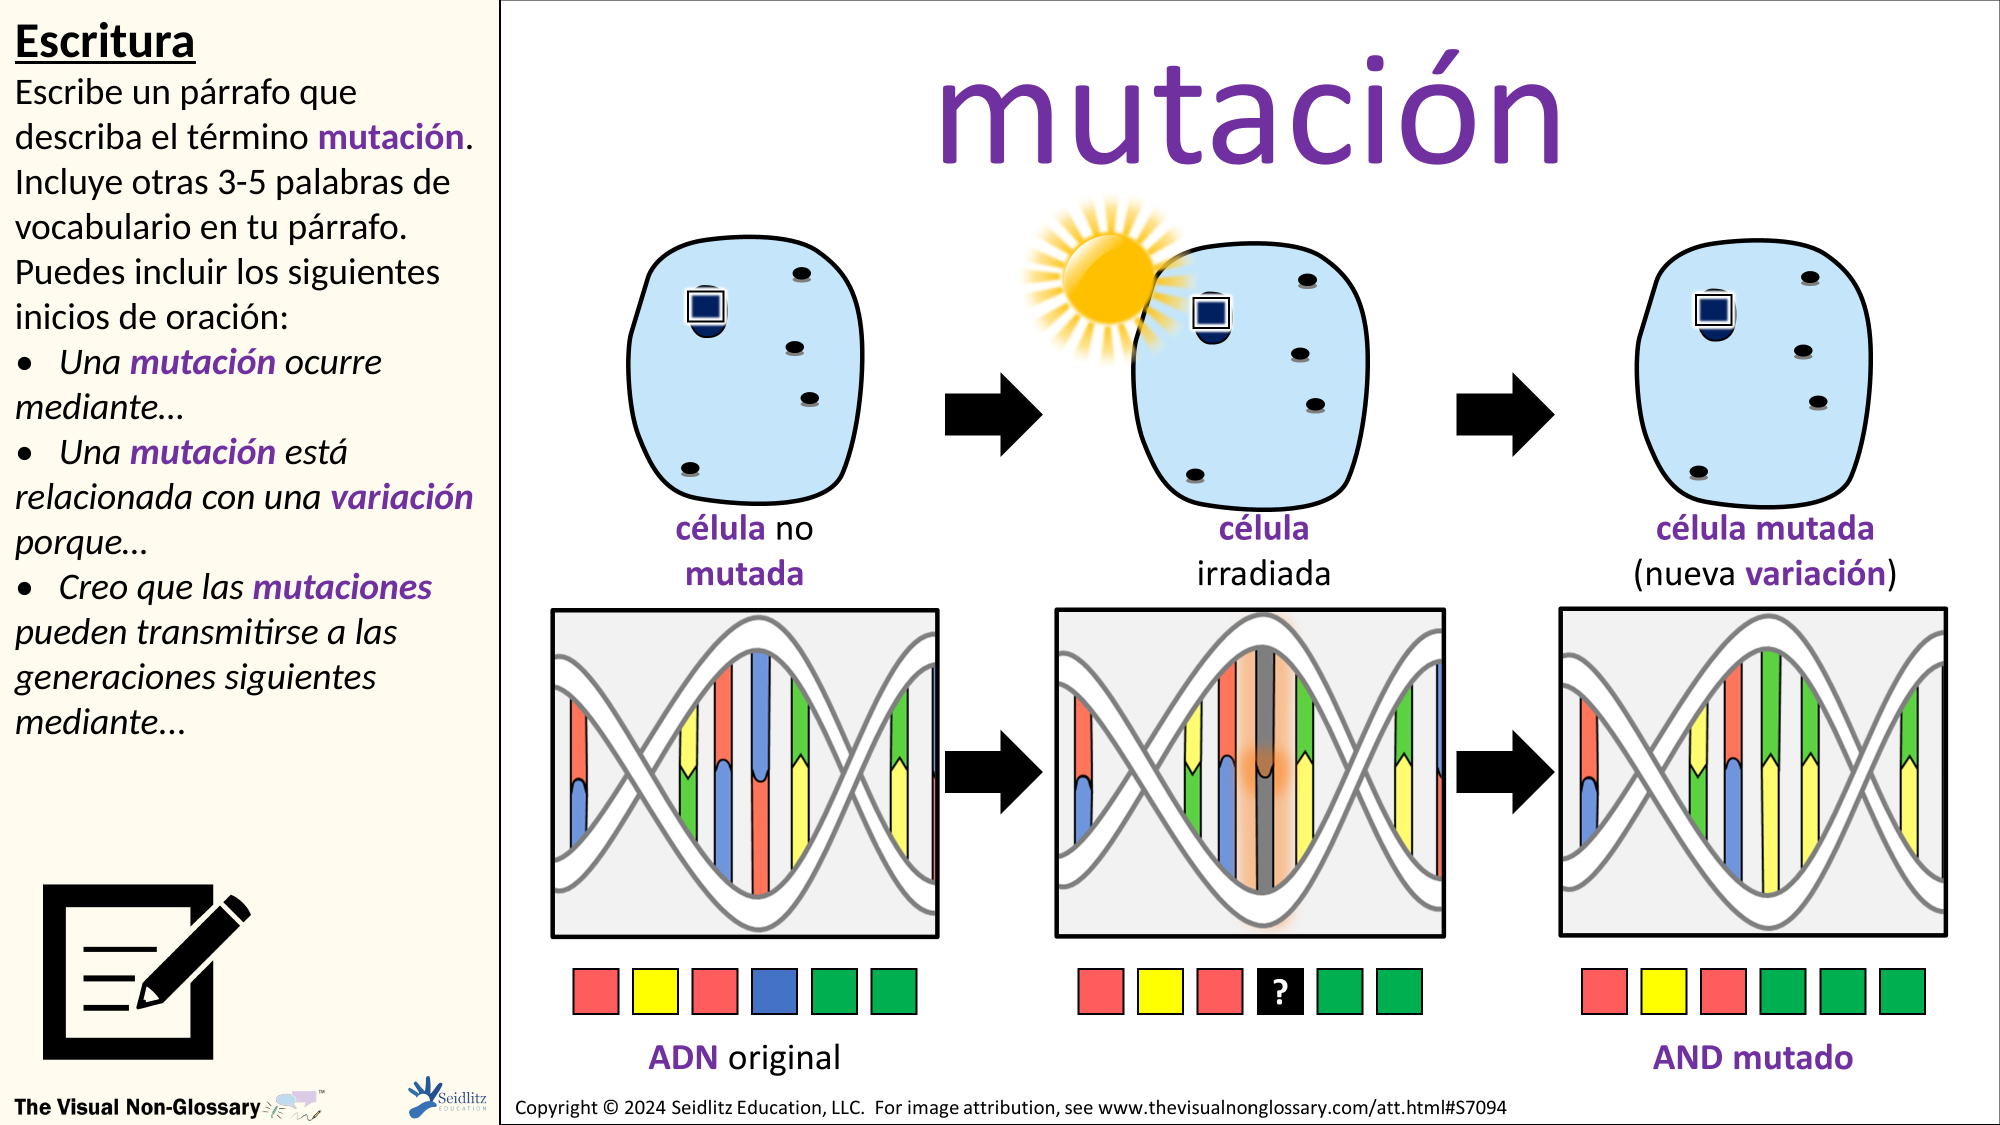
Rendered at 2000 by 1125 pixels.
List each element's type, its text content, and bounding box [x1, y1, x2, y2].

text_box Escritura [0, 0, 497, 59]
picture [43, 868, 251, 1076]
picture [499, 0, 2000, 1125]
text_box Escribe un párrafo que describa el término mutación. Incluye otras 3-5 palabras de vocabulario en tu párrafo. Puedes incluir los siguientes inicios de oración:​ ​• Una mutación ocurre mediante… • Una mutación está relacionada con una variación porque… • Creo que las mutaciones pueden transmitirse a las generaciones siguientes mediante... [0, 59, 494, 750]
picture [403, 1073, 495, 1125]
picture [0, 1084, 328, 1125]
